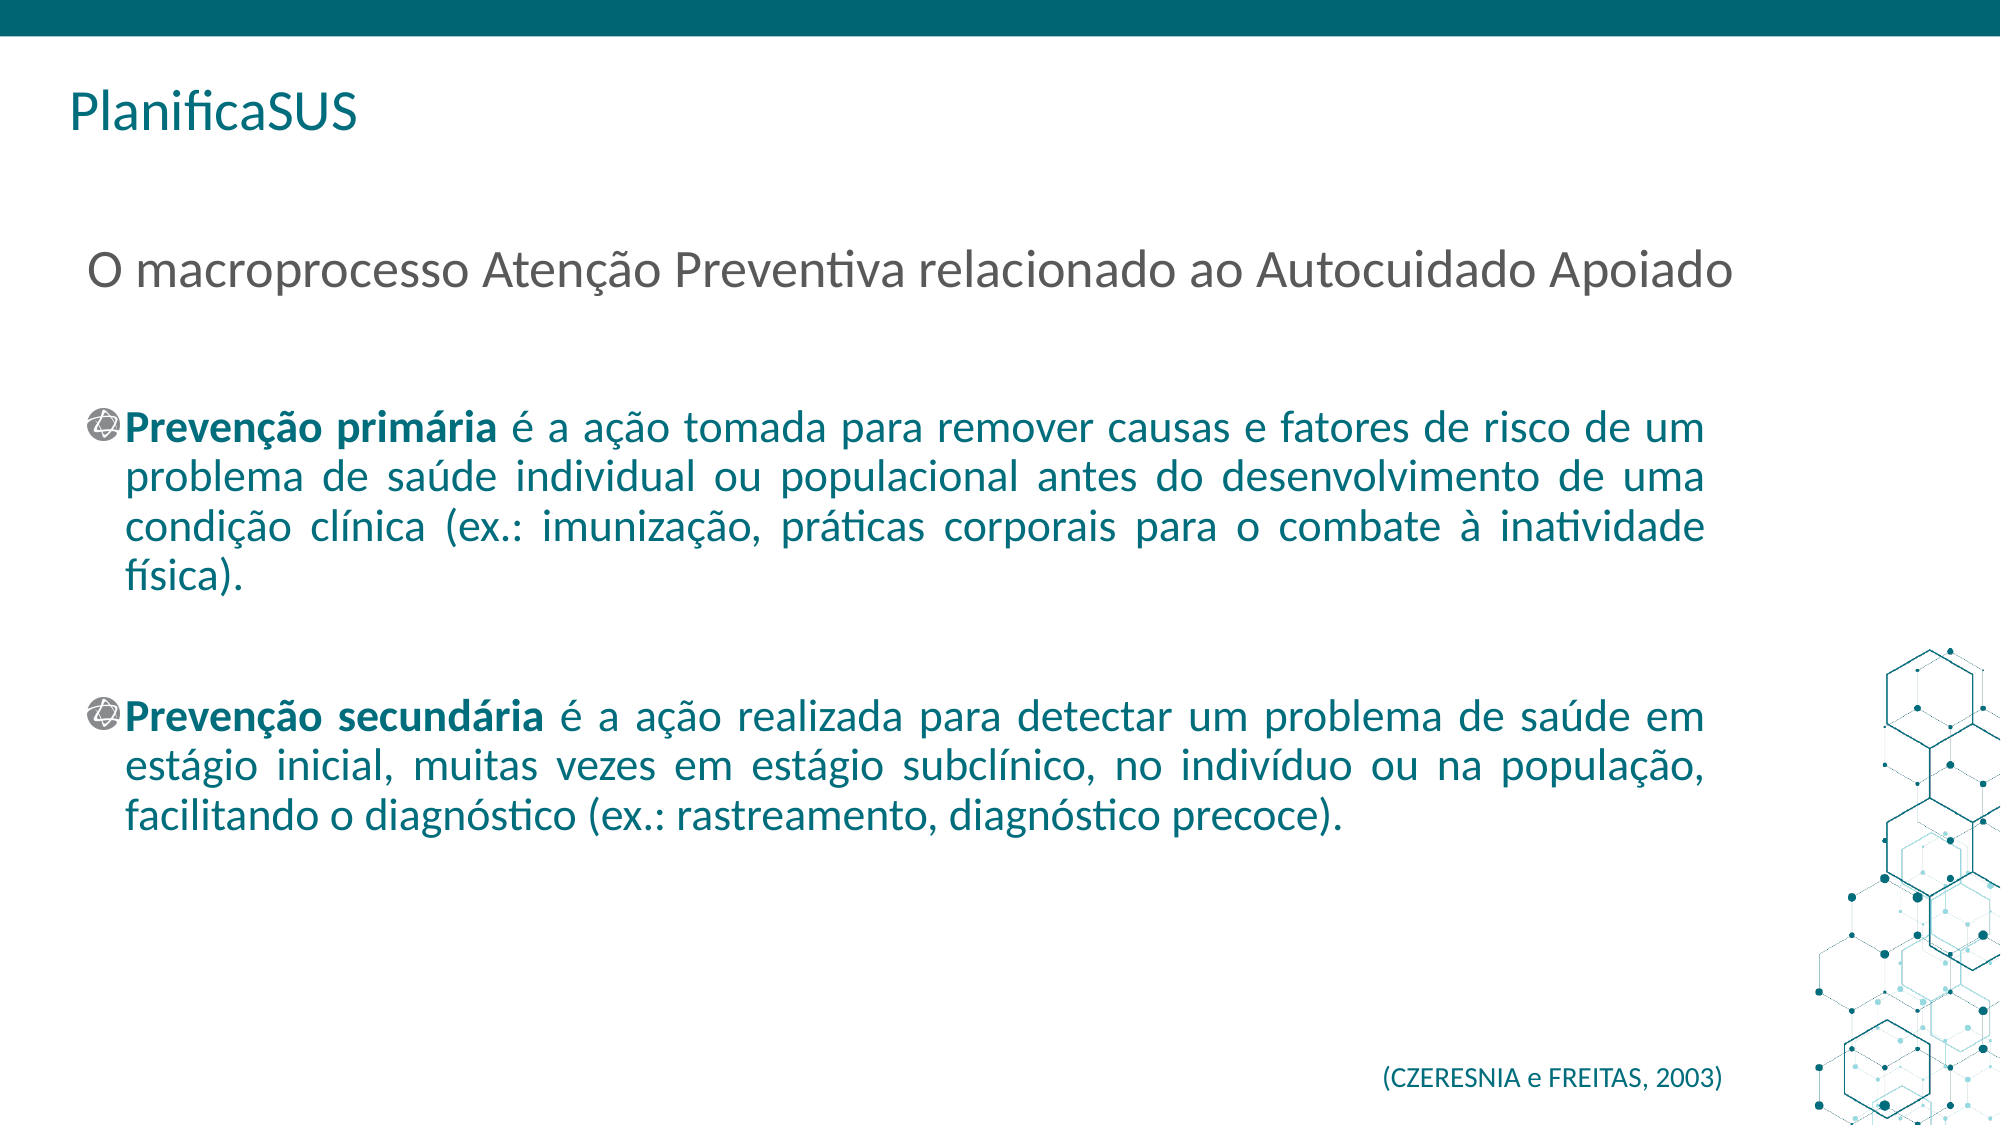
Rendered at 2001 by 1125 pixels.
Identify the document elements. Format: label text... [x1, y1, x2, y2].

picture [87, 697, 120, 730]
list Prevenção primária é a ação tomada para remover causas e fatores de risco de um problema de saúde individual ou populacional antes do desenvolvimento de uma condição clínica (ex.: imunização, práticas corporais para o combate à inatividade física). Prevenção secundária é a ação realizada para detectar um problema de saúde em estágio inicial, muitas vezes em estágio subclínico, no indivíduo ou na população, facilitando o diagnóstico (ex.: rastreamento, diagnóstico precoce). [72, 395, 1722, 994]
picture [87, 408, 120, 441]
text_box (CZERESNIA e FREITAS, 2003) [1367, 1051, 1739, 1101]
title O macroprocesso Atenção Preventiva relacionado ao Autocuidado Apoiado [72, 160, 1843, 379]
picture [1792, 648, 2001, 1125]
